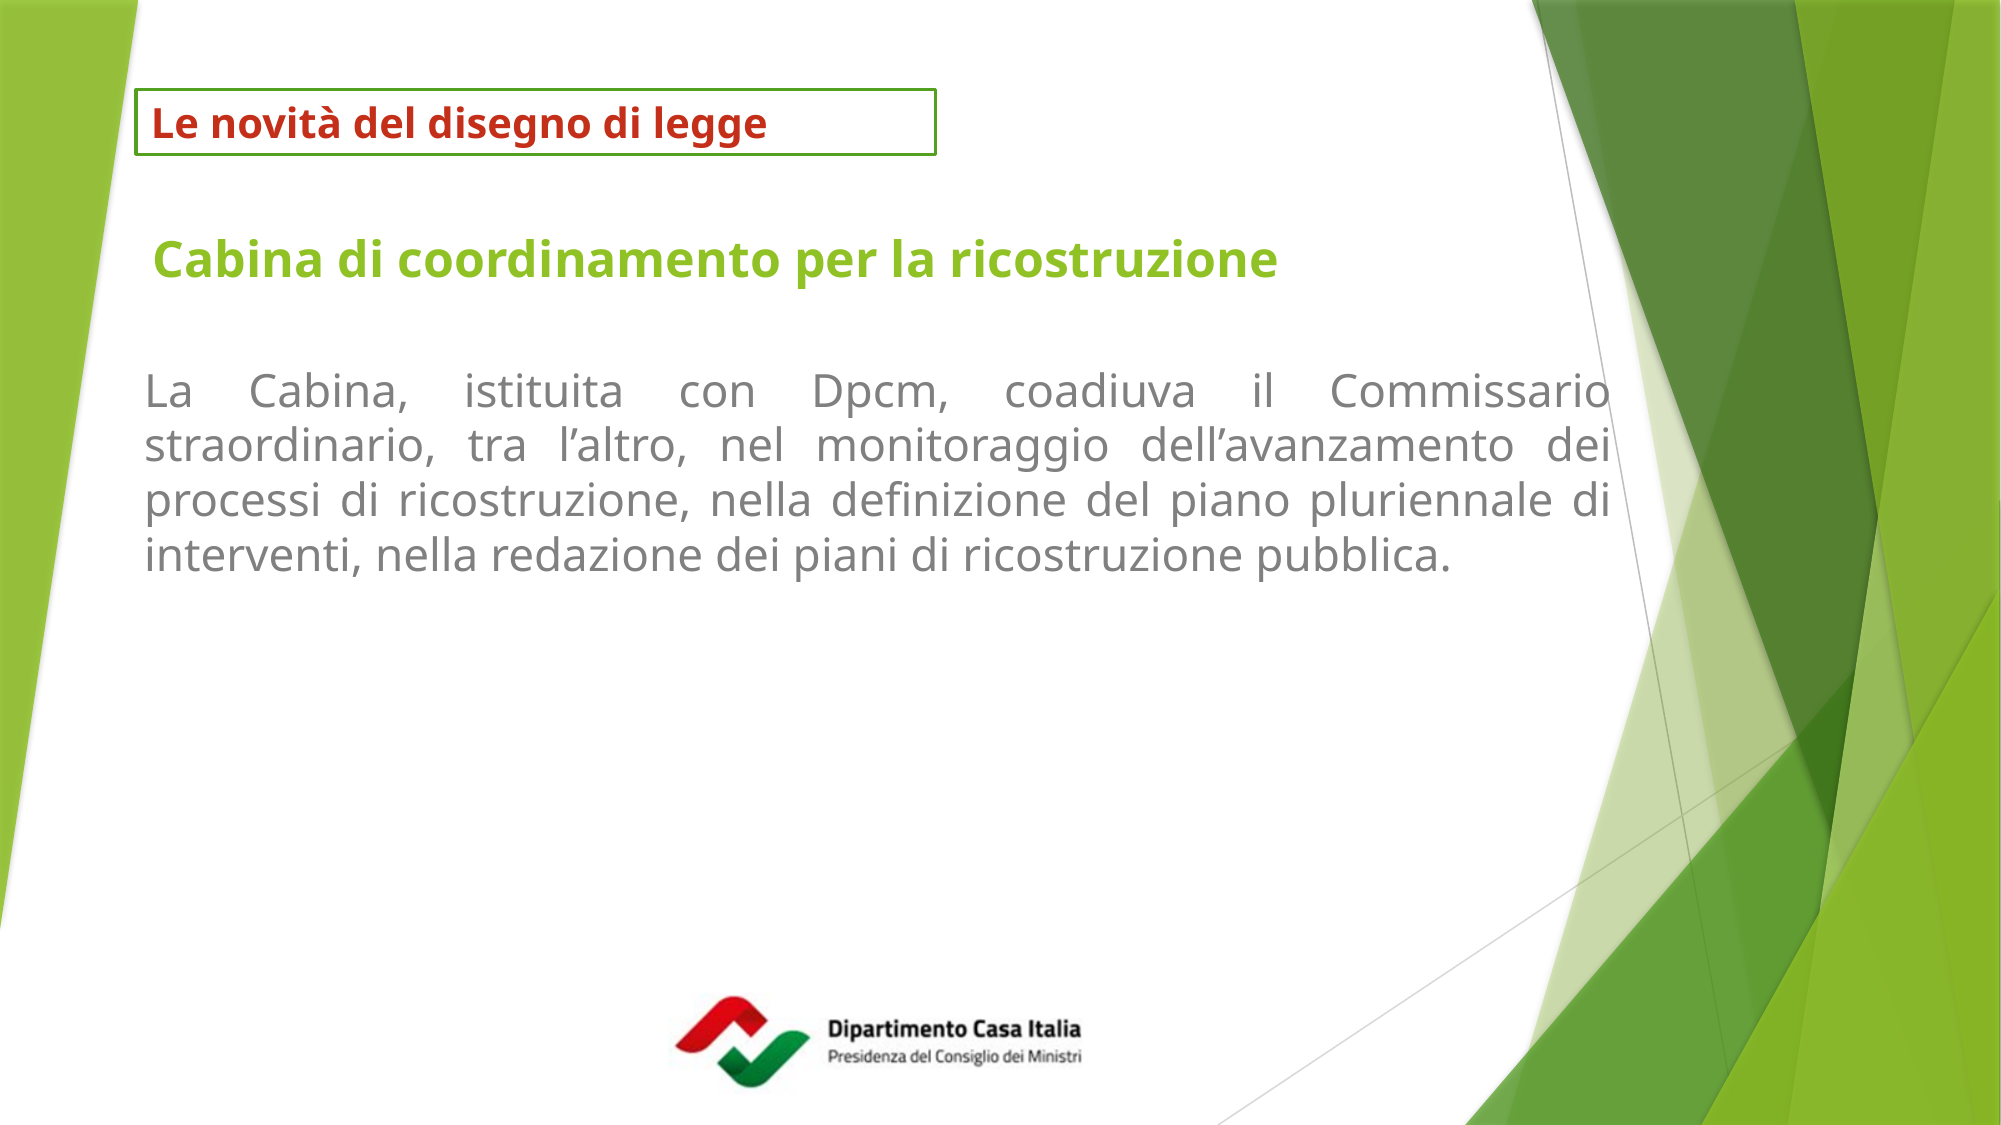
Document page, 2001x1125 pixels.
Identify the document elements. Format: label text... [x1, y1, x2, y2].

picture [644, 968, 1113, 1117]
subtitle La Cabina, istituita con Dpcm, coadiuva il Commissario straordinario, tra l’altro, nel monitoraggio dell’avanzamento dei processi di ricostruzione, nella definizione del piano pluriennale di interventi, nella redazione dei piani di ricostruzione pubblica. [129, 353, 1628, 1046]
title Cabina di coordinamento per la ricostruzione [137, 41, 1544, 353]
text_box Le novità del disegno di legge [134, 88, 937, 156]
